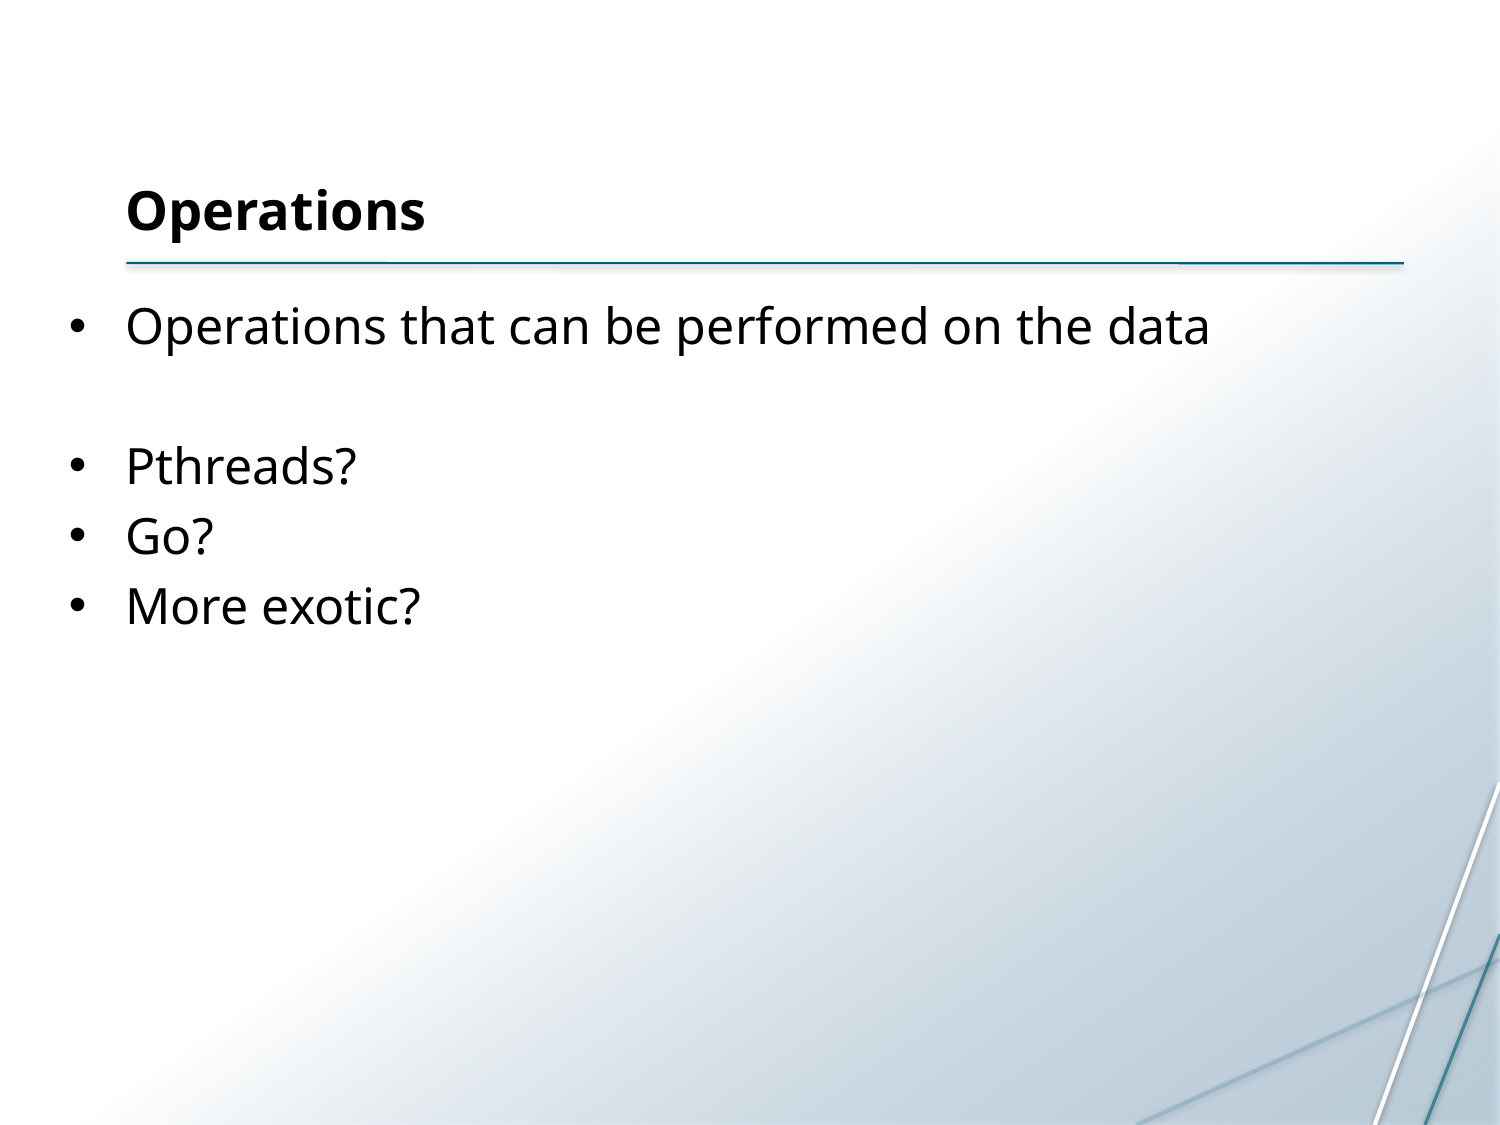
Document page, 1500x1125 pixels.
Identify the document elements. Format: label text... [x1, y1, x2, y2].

title Operations [109, 49, 1403, 249]
list Operations that can be performed on the data Pthreads? Go? More exotic? [54, 287, 1404, 1005]
